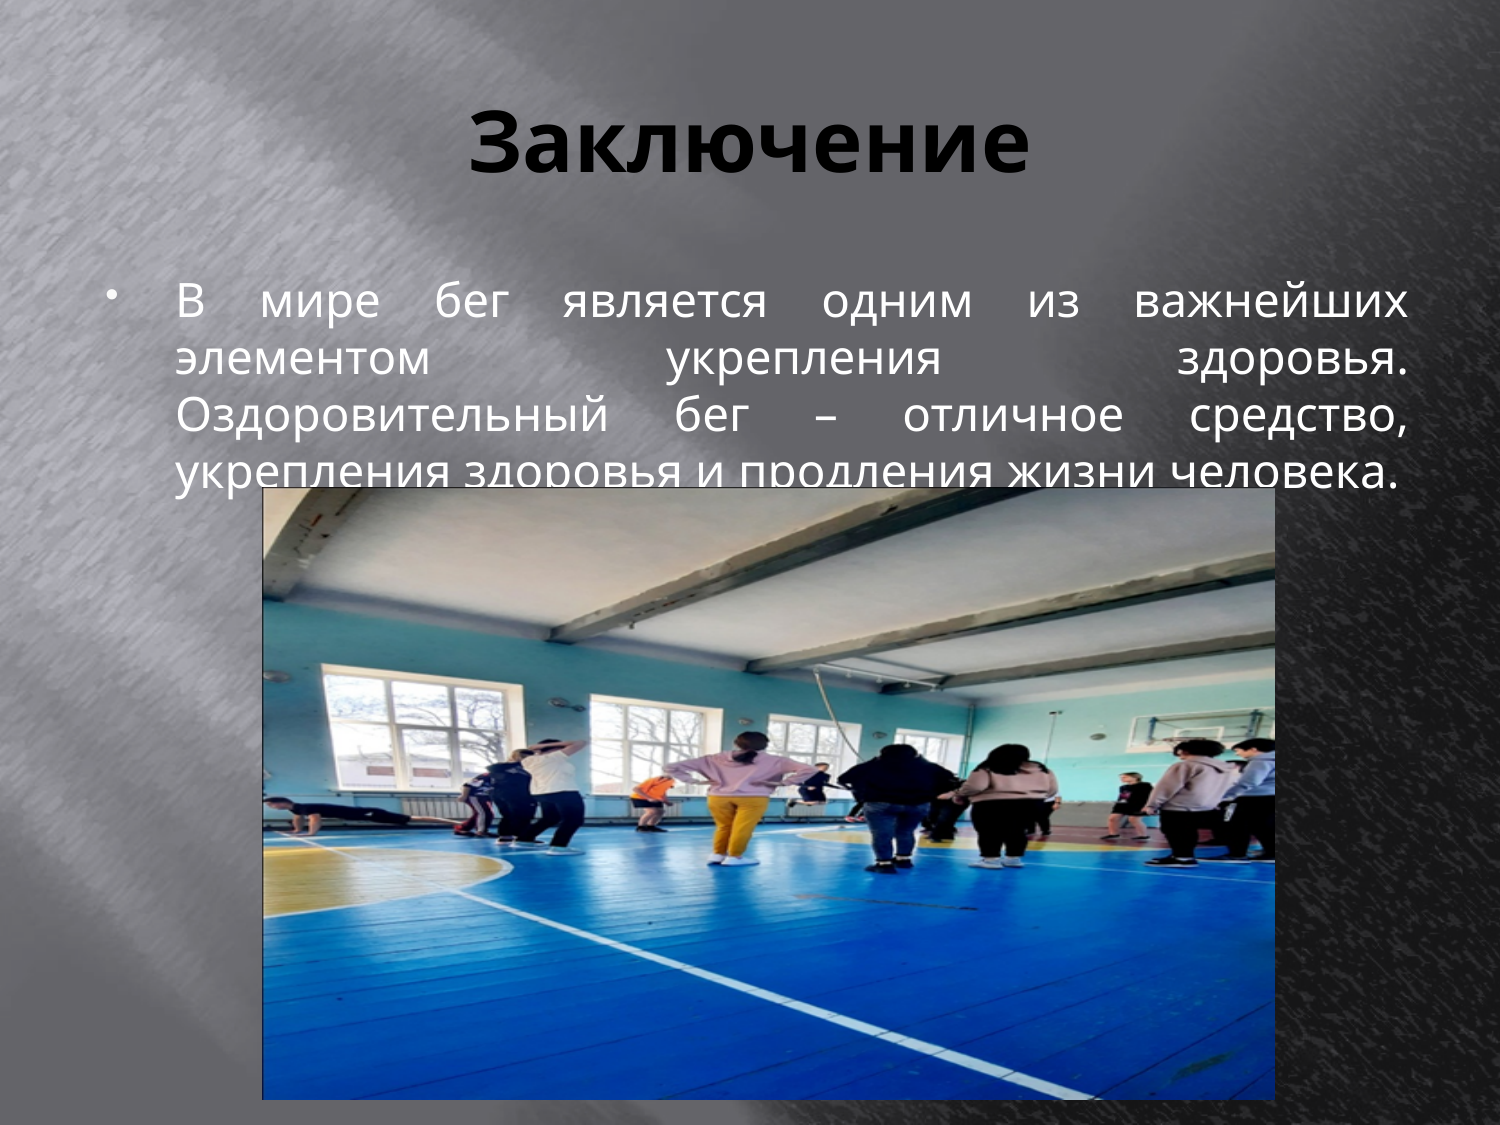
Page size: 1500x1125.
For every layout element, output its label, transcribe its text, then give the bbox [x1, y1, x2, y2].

list В мире бег является одним из важнейших элементом укрепления здоровья. Оздоровительный бег – отличное средство, укрепления здоровья и продления жизни человека. [75, 262, 1425, 513]
picture [262, 487, 1276, 1101]
title Заключение [75, 45, 1425, 233]
